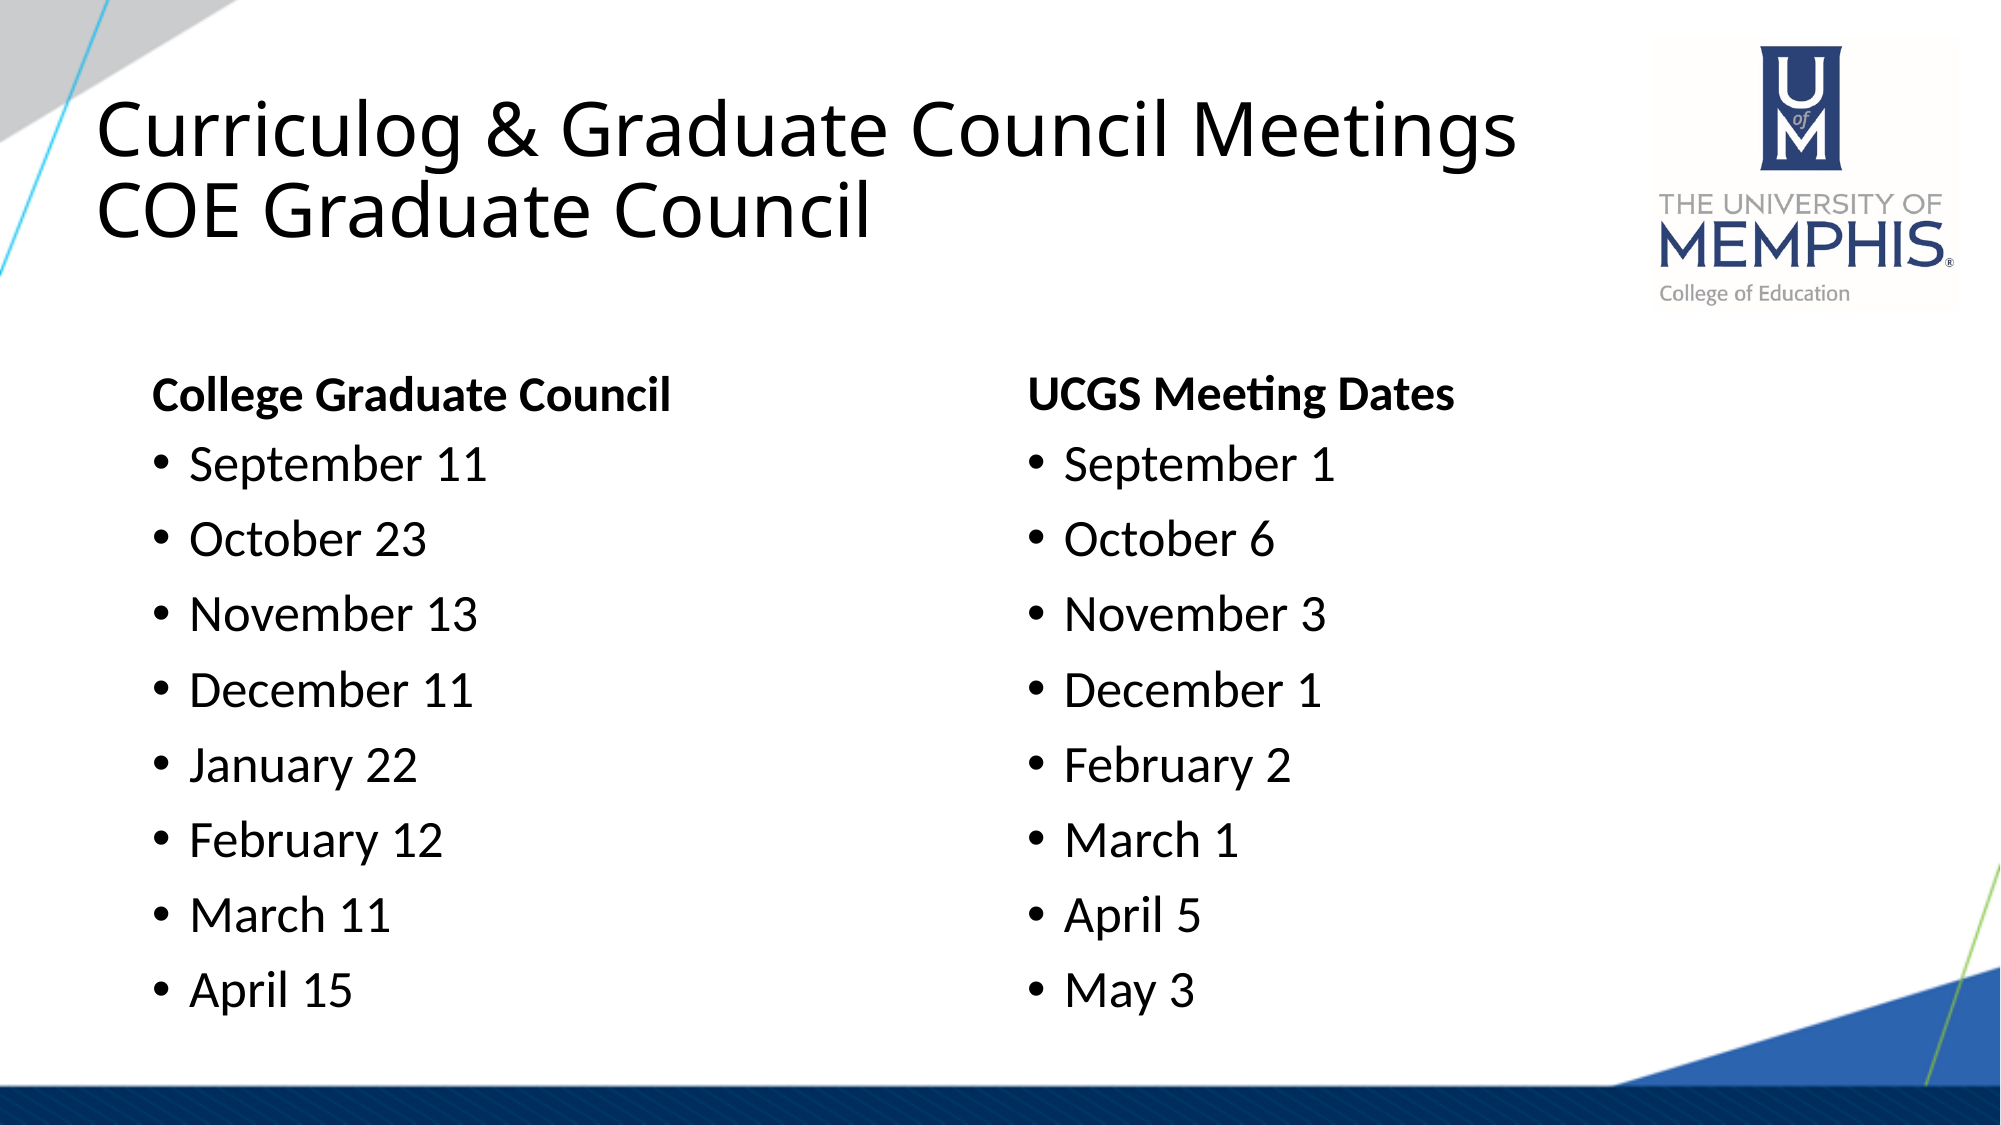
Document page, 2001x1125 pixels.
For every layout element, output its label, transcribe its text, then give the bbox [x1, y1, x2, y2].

text_box September 1 October 6 November 3 December 1 February 2 March 1 April 5 May 3 [1012, 428, 1863, 1034]
text_box College Graduate Council [137, 295, 984, 428]
title Curriculog & Graduate Council Meetings COE Graduate Council [80, 63, 1627, 282]
text_box September 11 October 23 November 13 December 11 January 22 February 12 March 11 April 15 [137, 428, 984, 1034]
text_box UCGS Meeting Dates [1012, 293, 1863, 428]
picture [0, 0, 2001, 1125]
